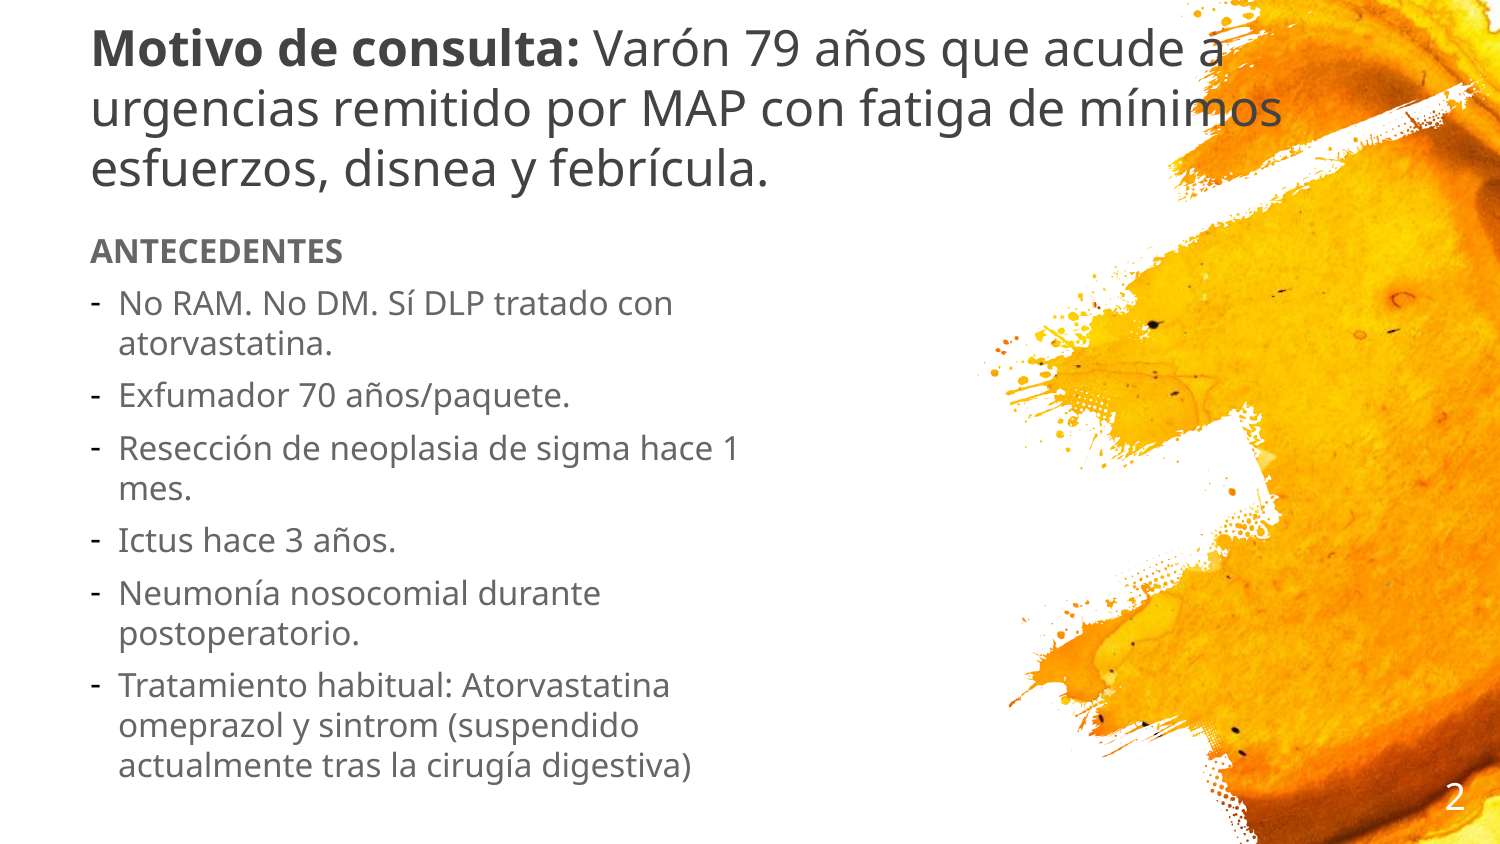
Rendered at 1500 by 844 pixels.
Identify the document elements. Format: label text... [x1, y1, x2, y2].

text_box ANTECEDENTES No RAM. No DM. Sí DLP tratado con atorvastatina. Exfumador 70 años/paquete. Resección de neoplasia de sigma hace 1 mes. Ictus hace 3 años. Neumonía nosocomial durante postoperatorio. Tratamiento habitual: Atorvastatina omeprazol y sintrom (suspendido actualmente tras la cirugía digestiva) [75, 214, 789, 773]
picture [0, 0, 1500, 844]
title Motivo de consulta: Varón 79 años que acude a urgencias remitido por MAP con fatiga de mínimos esfuerzos, disnea y febrícula. [75, 19, 1358, 212]
slide_number 2 [1391, 766, 1482, 832]
